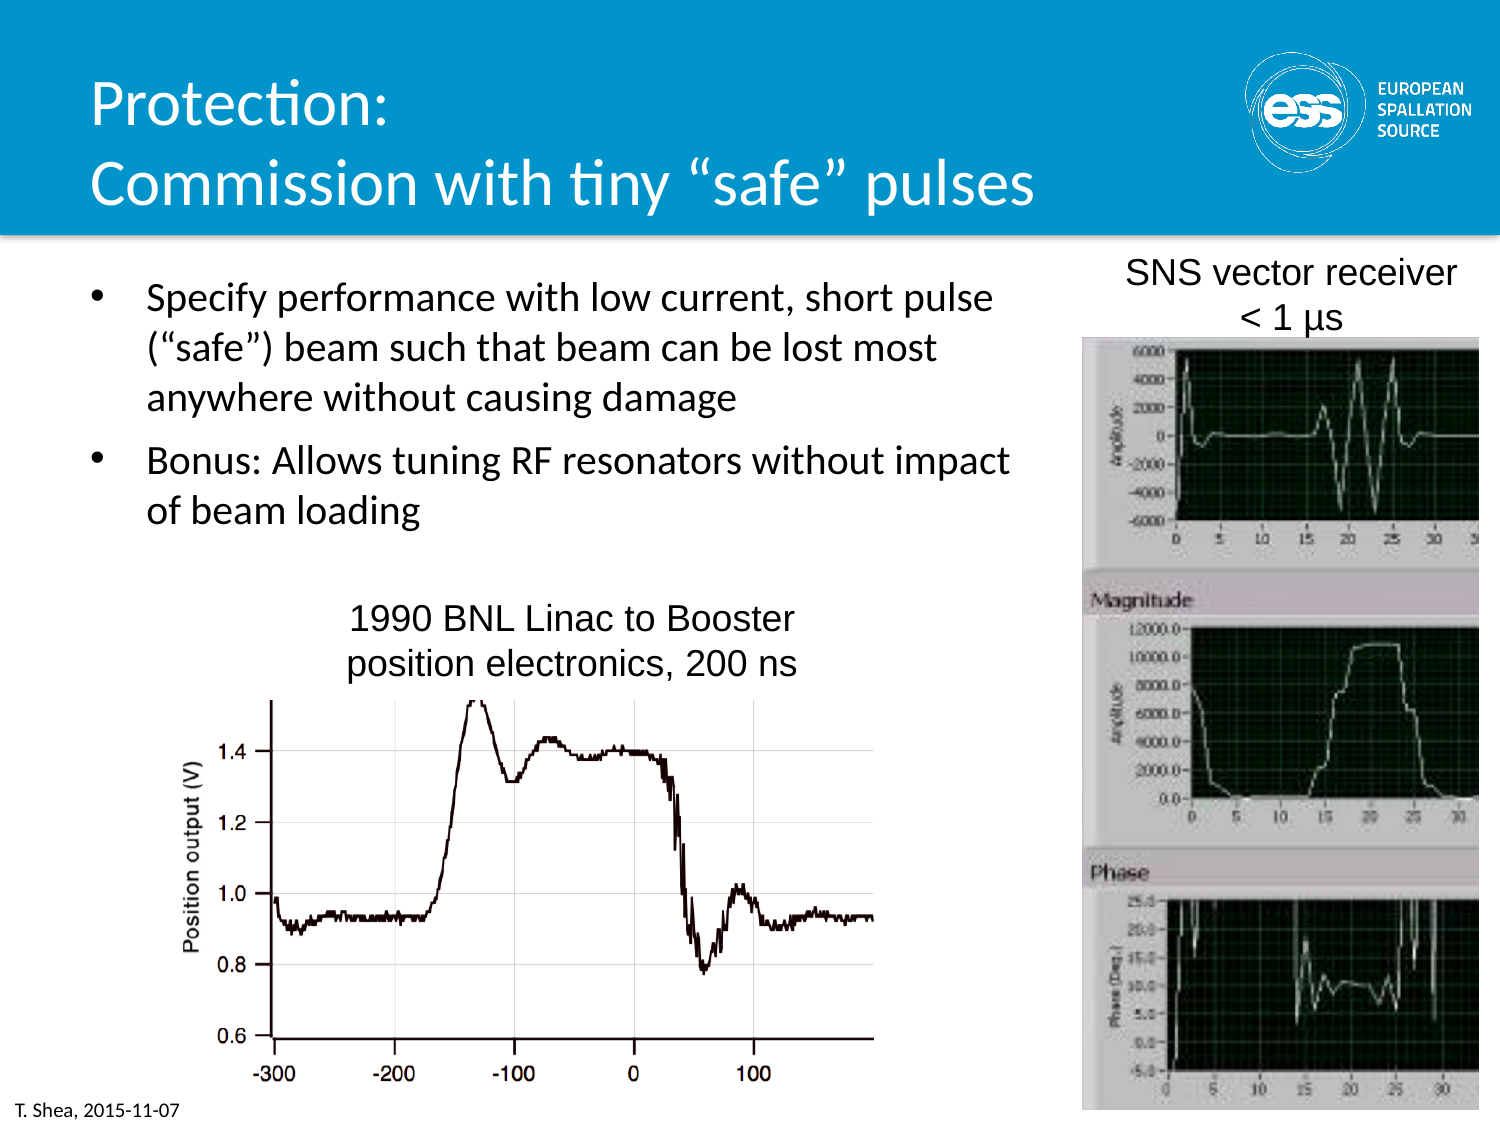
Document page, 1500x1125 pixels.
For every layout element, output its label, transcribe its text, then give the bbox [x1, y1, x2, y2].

text_box 1990 BNL Linac to Booster position electronics, 200 ns [326, 586, 819, 692]
picture [1379, 83, 1385, 94]
title Protection: Commission with tiny “safe” pulses [75, 45, 1247, 233]
text_box SNS vector receiver < 1 µs [1093, 240, 1491, 346]
picture [1081, 336, 1480, 1111]
picture [1264, 94, 1342, 127]
picture [1418, 104, 1423, 115]
picture [177, 700, 875, 1084]
picture [1409, 104, 1415, 115]
picture [1423, 83, 1430, 94]
picture [1454, 83, 1458, 94]
picture [1400, 83, 1407, 94]
picture [1422, 125, 1428, 134]
picture [1443, 86, 1450, 93]
picture [1398, 109, 1406, 115]
picture [1432, 125, 1438, 136]
picture [1436, 104, 1444, 115]
picture [1389, 104, 1393, 115]
list Specify performance with low current, short pulse (“safe”) beam such that beam can be lost most anywhere without causing damage Bonus: Allows tuning RF resonators without impact of beam loading [75, 262, 1067, 595]
